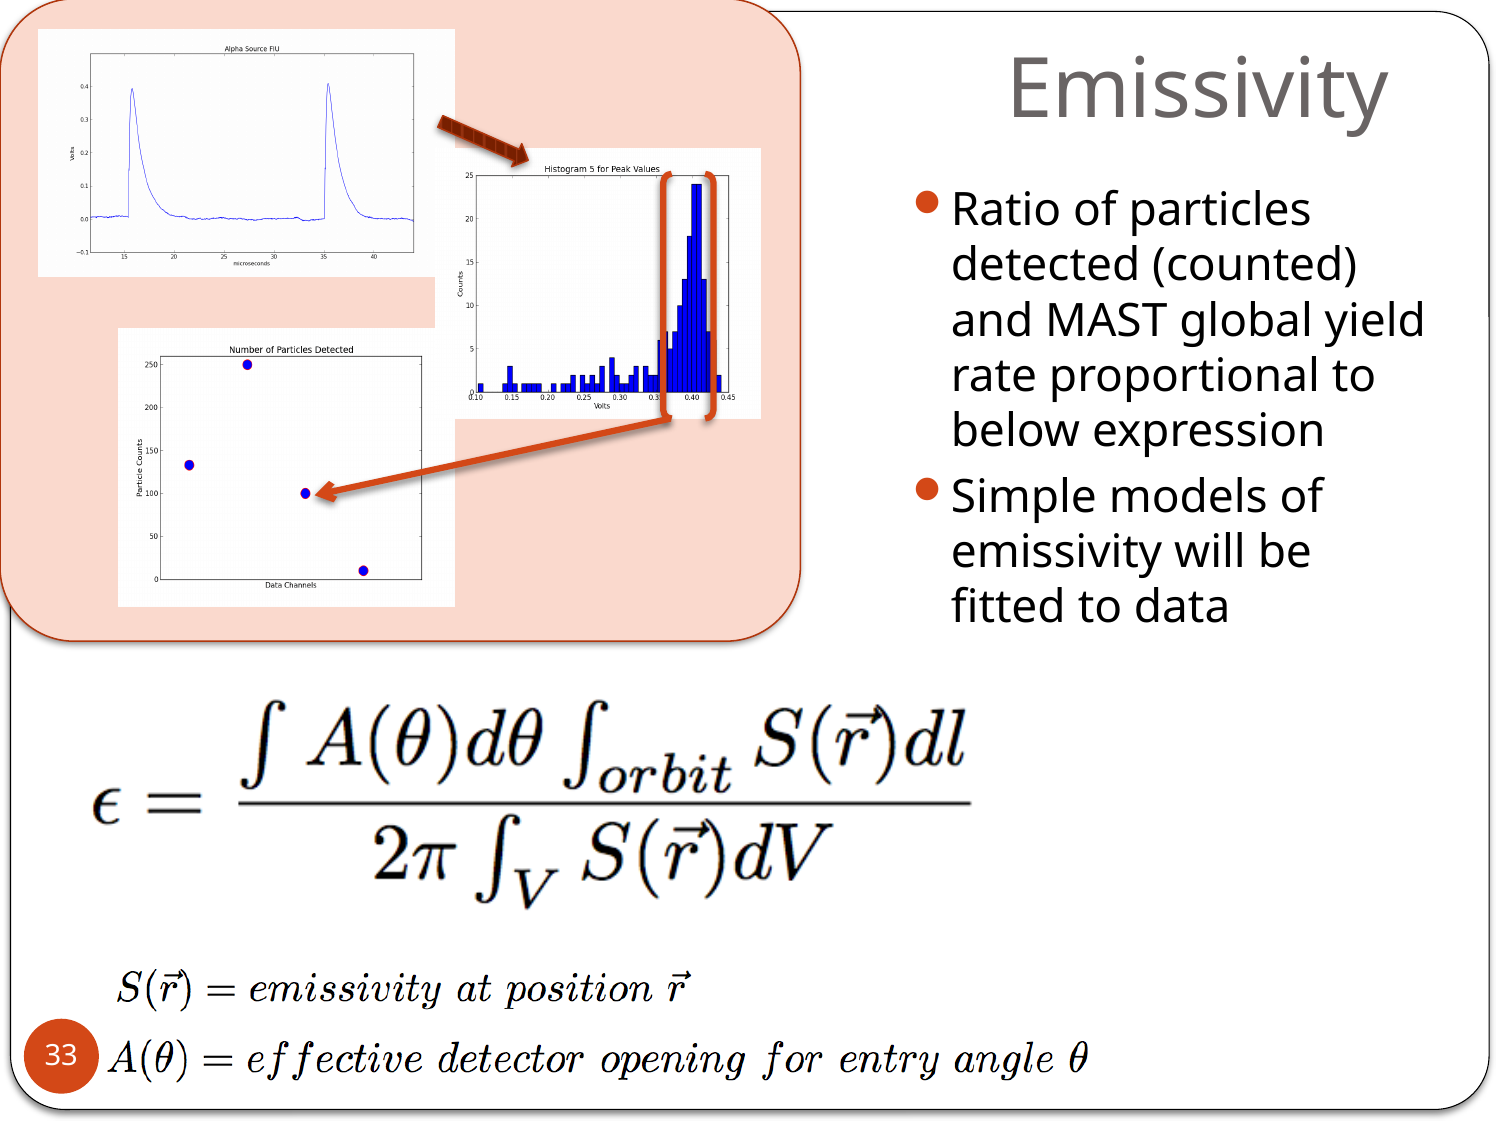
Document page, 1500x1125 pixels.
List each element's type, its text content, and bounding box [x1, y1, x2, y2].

title Emissivity [109, 9, 1405, 150]
picture [23, 641, 1106, 1098]
text_box [0, 0, 802, 639]
list Ratio of particles detected (counted) and MAST global yield rate proportional to below expression Simple models of emissivity will be fitted to data [897, 171, 1448, 698]
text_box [38, 29, 761, 608]
slide_number 32 [23, 1018, 84, 1094]
